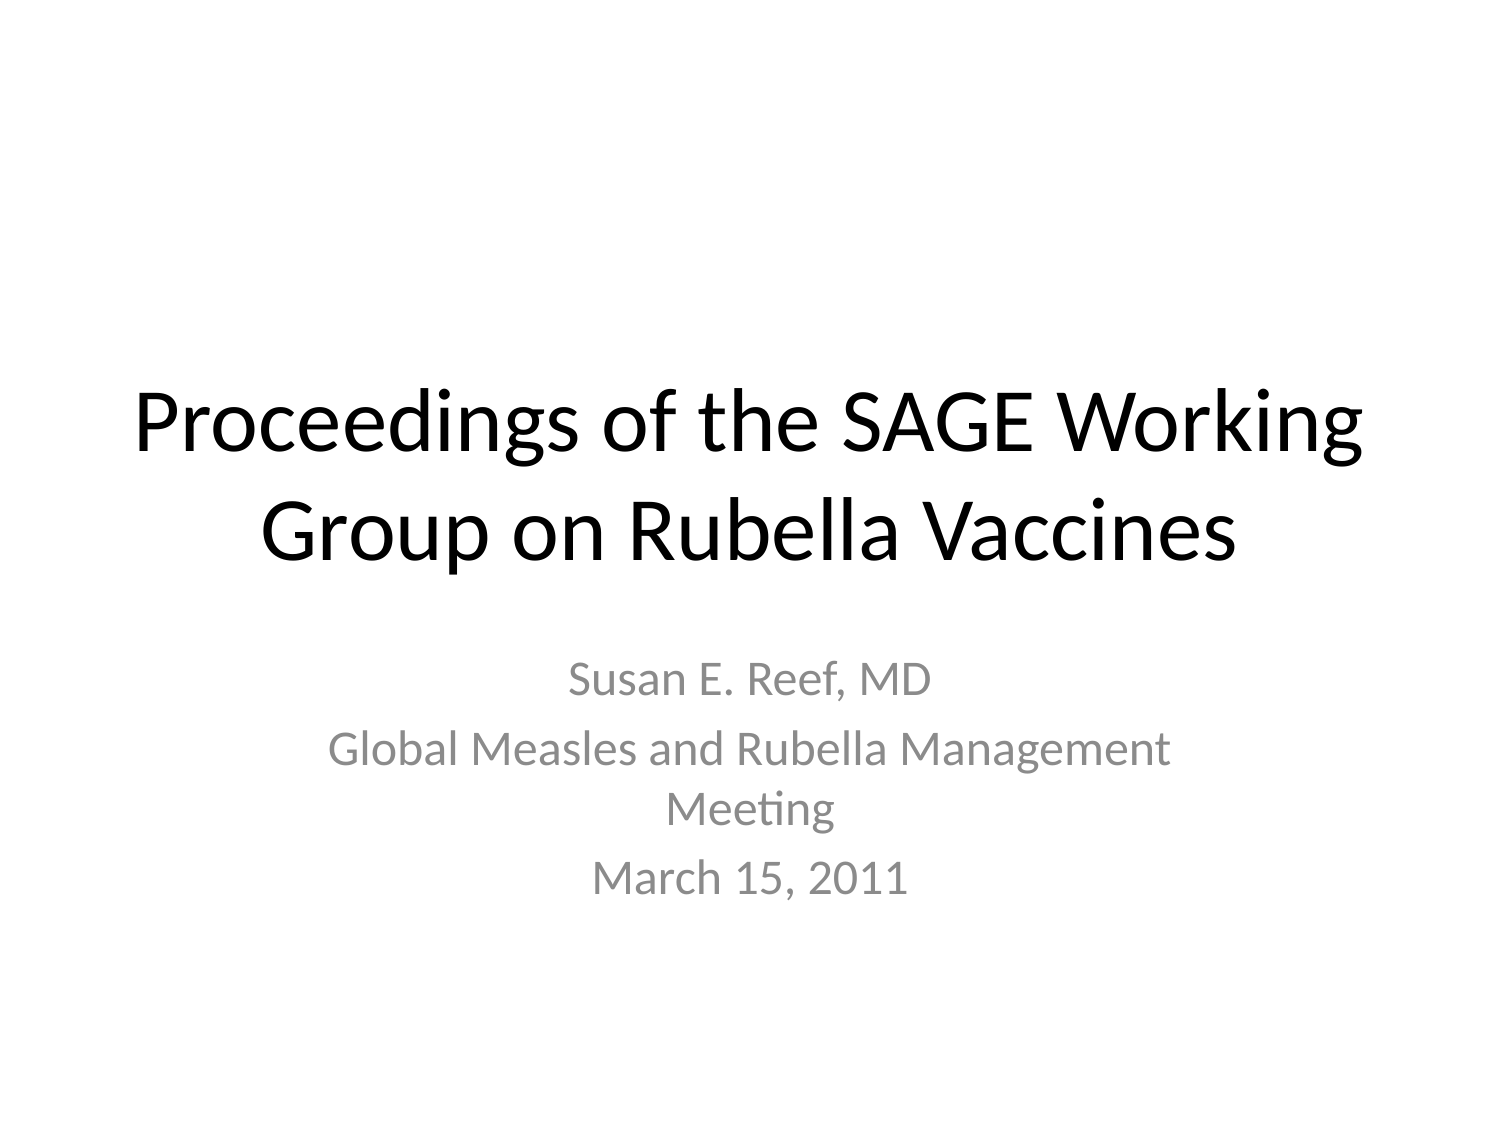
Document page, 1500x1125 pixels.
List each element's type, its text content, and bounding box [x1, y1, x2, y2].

title Proceedings of the SAGE Working Group on Rubella Vaccines [112, 349, 1388, 591]
subtitle Susan E. Reef, MD Global Measles and Rubella Management Meeting March 15, 2011 [224, 637, 1276, 926]
